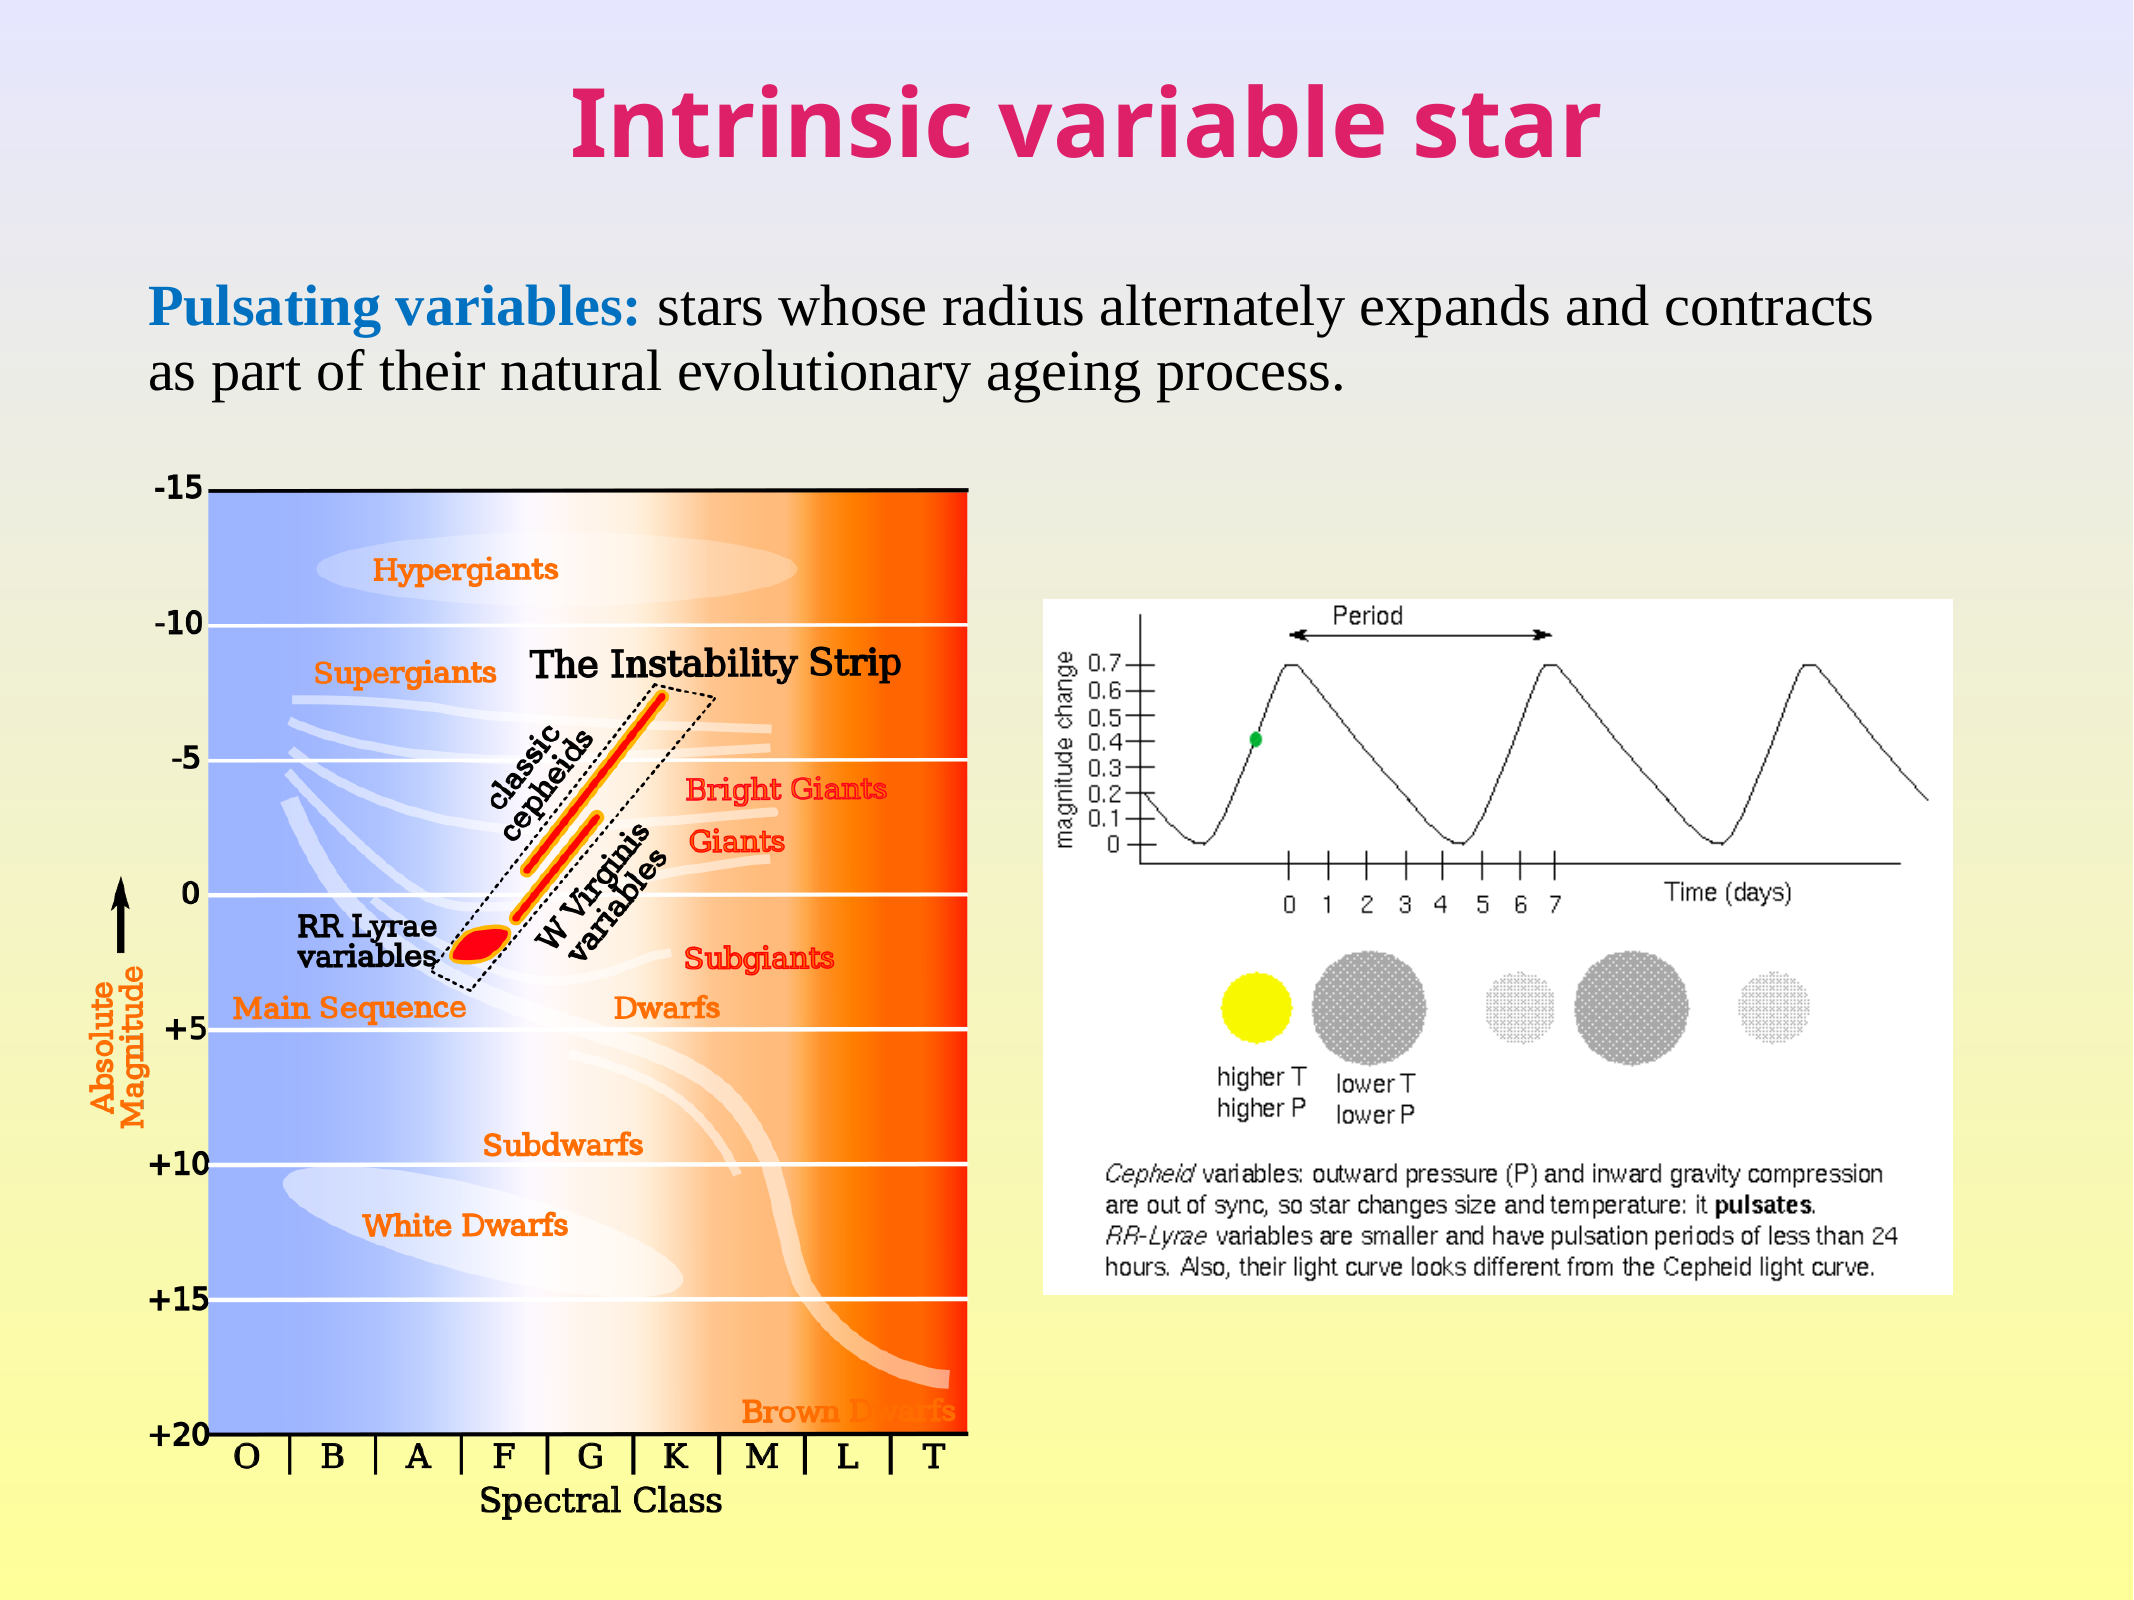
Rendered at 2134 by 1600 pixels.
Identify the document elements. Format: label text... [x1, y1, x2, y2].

text_box Intrinsic variable star [45, 43, 2128, 207]
picture [47, 472, 975, 1533]
picture [1042, 598, 1953, 1295]
text_box Pulsating variables: stars whose radius alternately expands and contracts as part of their natural evolutionary ageing process. [133, 265, 1953, 411]
